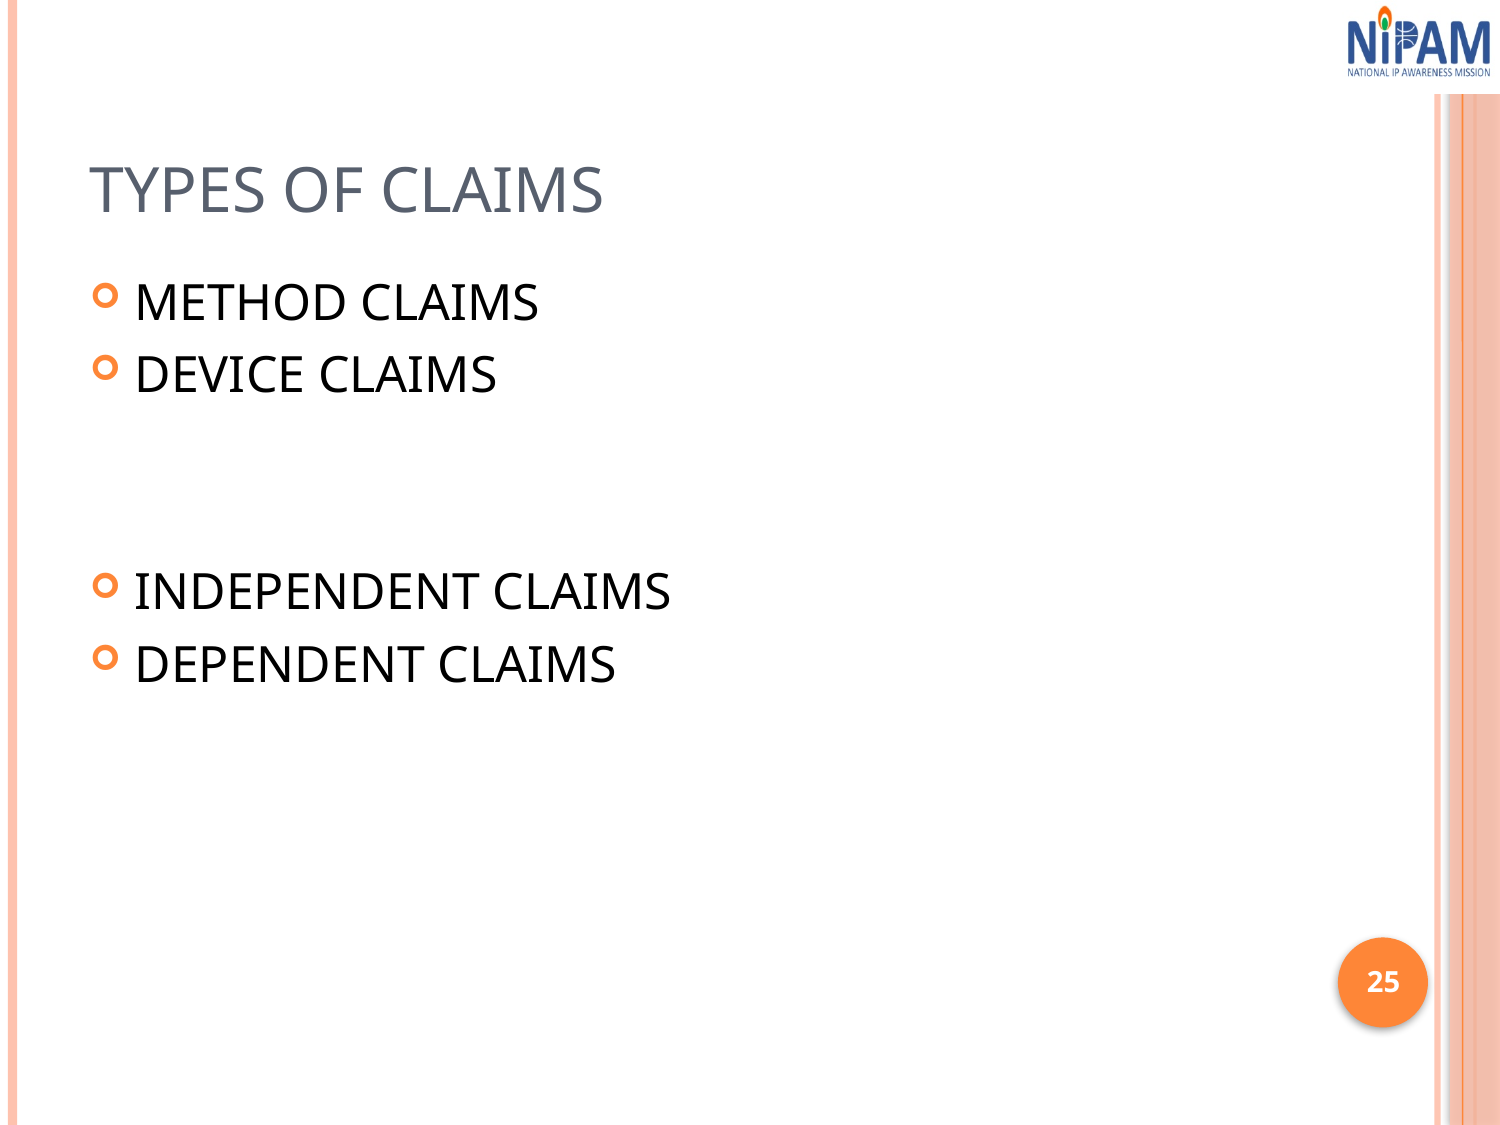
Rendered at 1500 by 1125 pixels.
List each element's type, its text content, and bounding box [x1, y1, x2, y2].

title TYPES OF CLAIMS [75, 45, 1300, 233]
list METHOD CLAIMS DEVICE CLAIMS INDEPENDENT CLAIMS DEPENDENT CLAIMS [75, 262, 1300, 1062]
picture [1342, 0, 1500, 94]
slide_number 25 [1333, 940, 1434, 1027]
